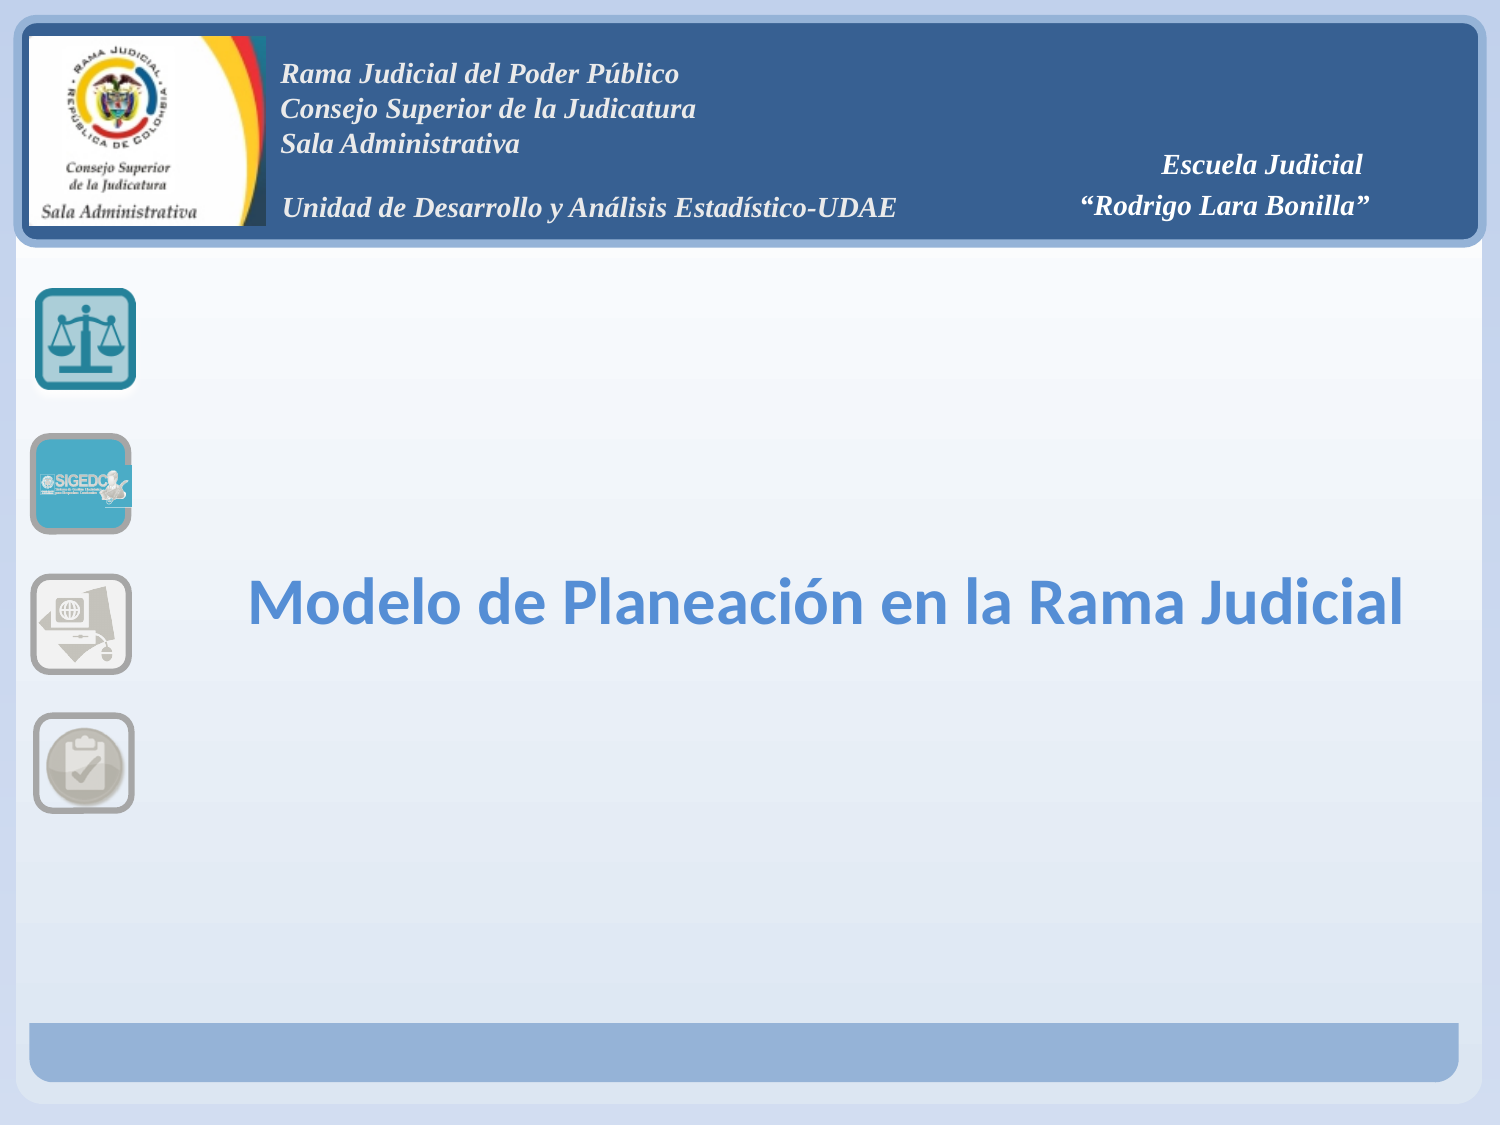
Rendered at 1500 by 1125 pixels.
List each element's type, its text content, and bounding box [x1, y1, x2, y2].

picture [34, 288, 136, 390]
text_box [38, 713, 134, 800]
text_box Modelo de Planeación en la Rama Judicial [206, 550, 1447, 656]
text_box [32, 436, 133, 532]
picture [29, 36, 266, 226]
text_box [33, 576, 129, 673]
picture [38, 720, 129, 811]
